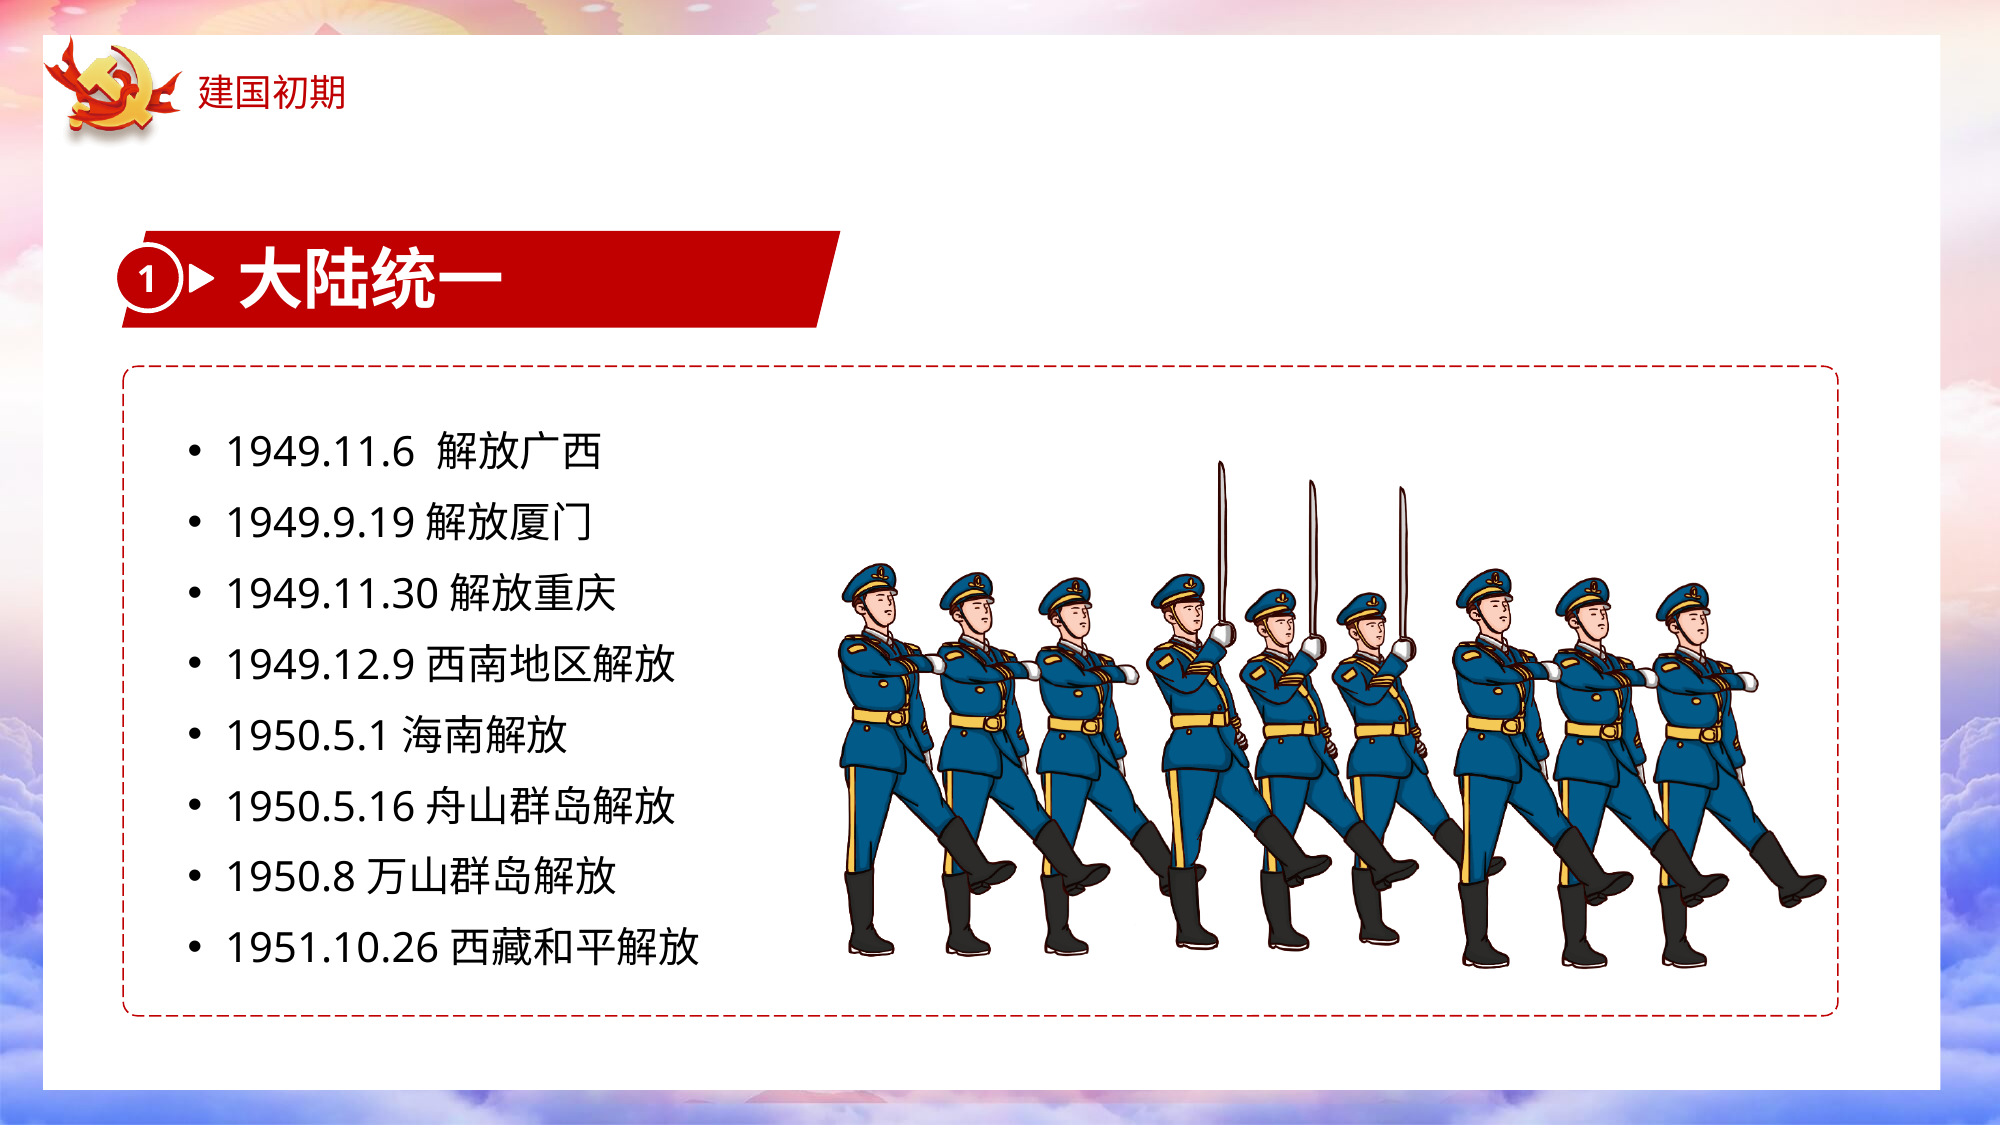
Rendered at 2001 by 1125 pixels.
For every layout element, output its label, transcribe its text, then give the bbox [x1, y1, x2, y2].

picture [0, 0, 2000, 1125]
text_box [123, 366, 1838, 1016]
text_box 建国初期 [183, 61, 1183, 122]
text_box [114, 244, 182, 311]
text_box [188, 263, 215, 293]
text_box 1949.11.6 解放广西 1949.9.19解放厦门 1949.11.30解放重庆 1949.12.9西南地区解放 1950.5.1海南解放 1950.5.16舟山群岛解放 1950.8万山群岛解放 1951.10.26西藏和平解放 [173, 417, 1309, 687]
text_box [123, 231, 840, 327]
text_box 大陆统一 [222, 229, 777, 325]
